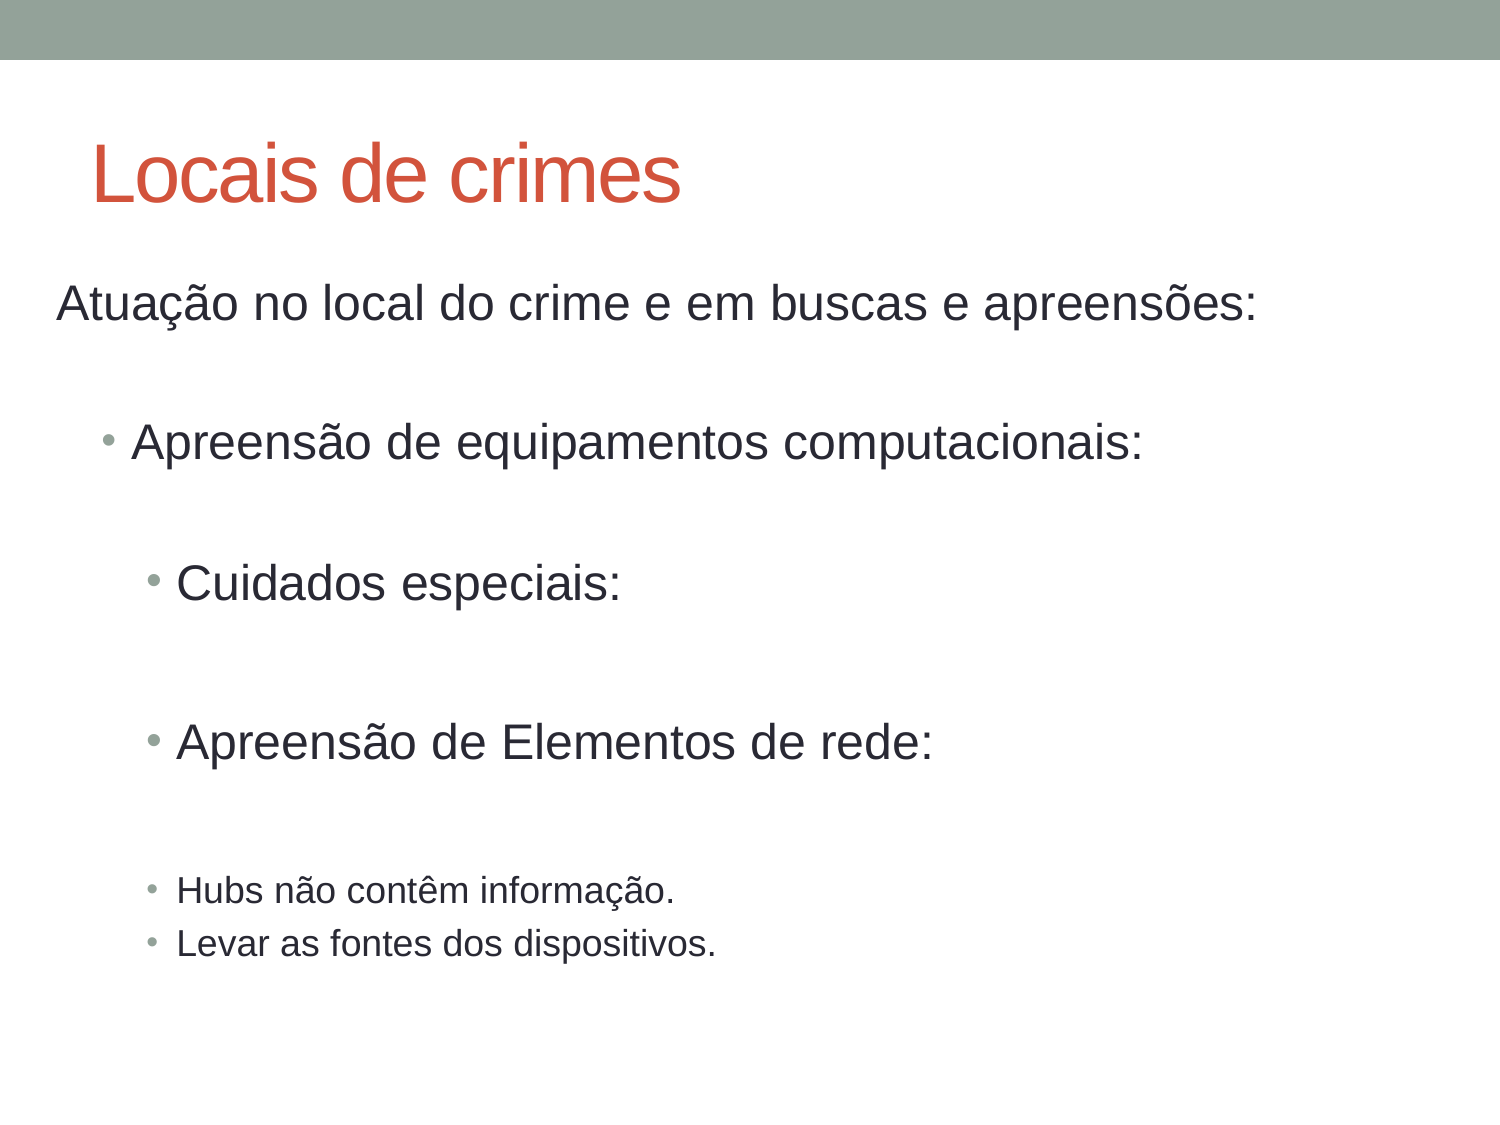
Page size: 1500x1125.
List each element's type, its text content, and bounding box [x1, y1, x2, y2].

title Locais de crimes [75, 87, 1425, 250]
list Atuação no local do crime e em buscas e apreensões: Apreensão de equipamentos computacionais: Cuidados especiais: Apreensão de Elementos de rede: Hubs não contêm informação. Levar as fontes dos dispositivos. [41, 262, 1447, 1063]
